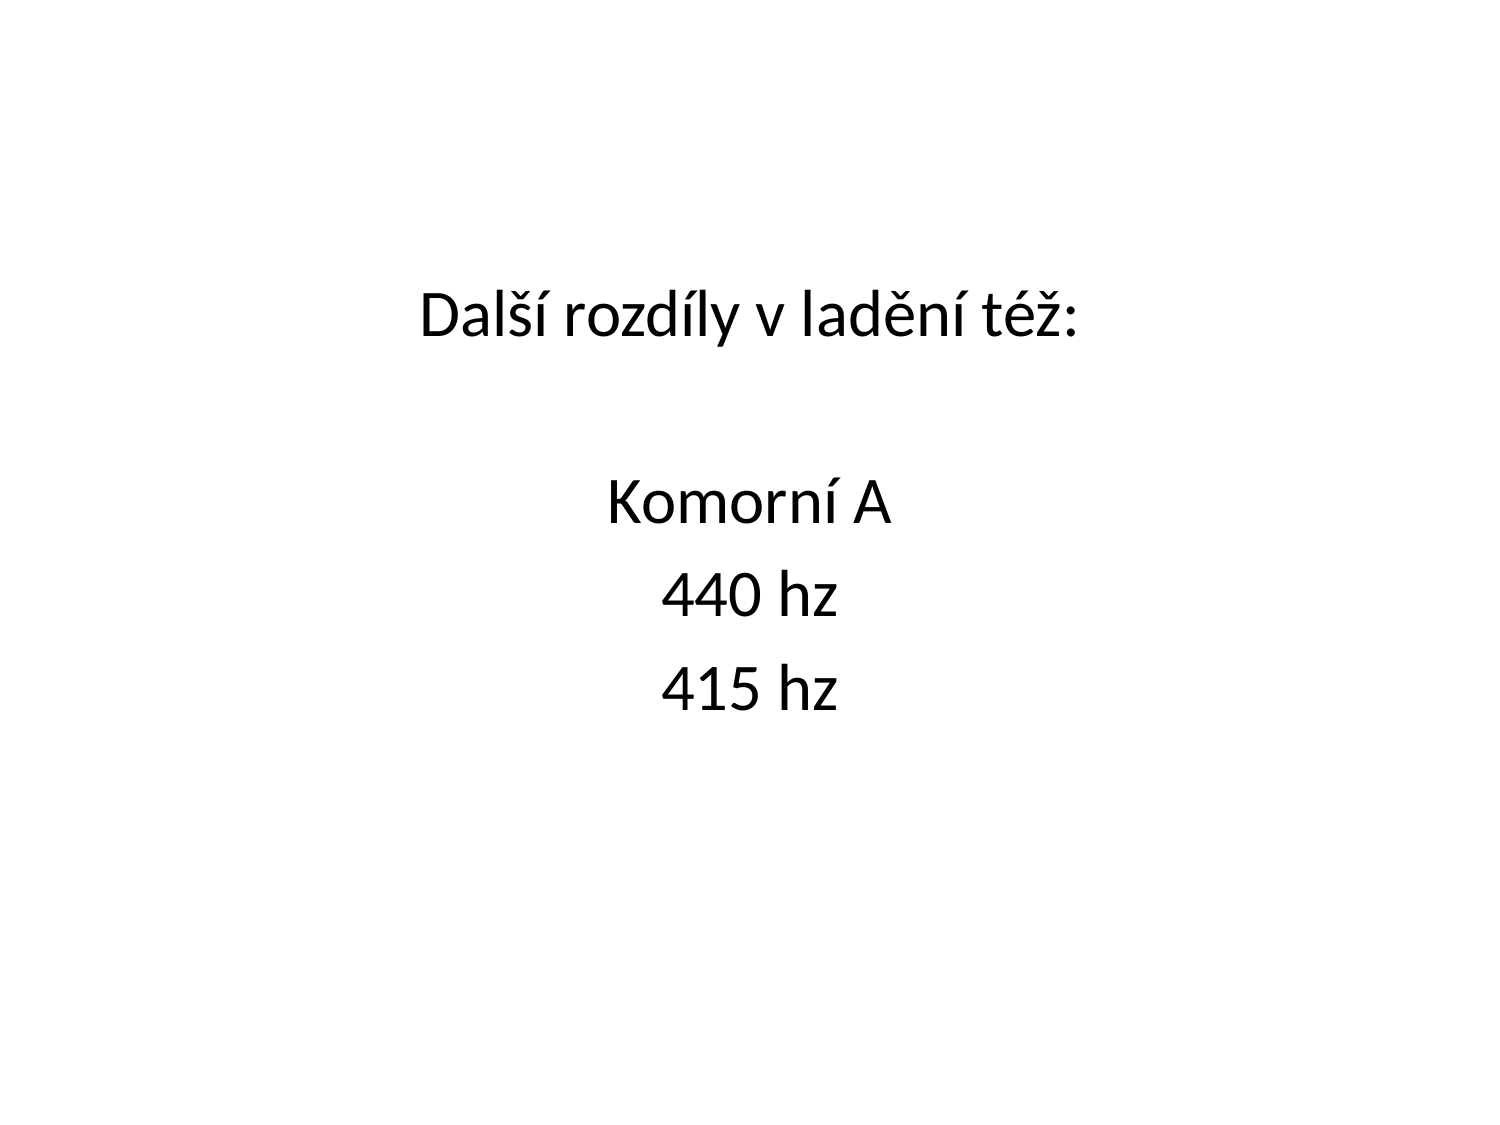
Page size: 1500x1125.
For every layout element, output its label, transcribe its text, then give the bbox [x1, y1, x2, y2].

list Další rozdíly v ladění též: Komorní A 440 hz 415 hz [75, 262, 1425, 1005]
